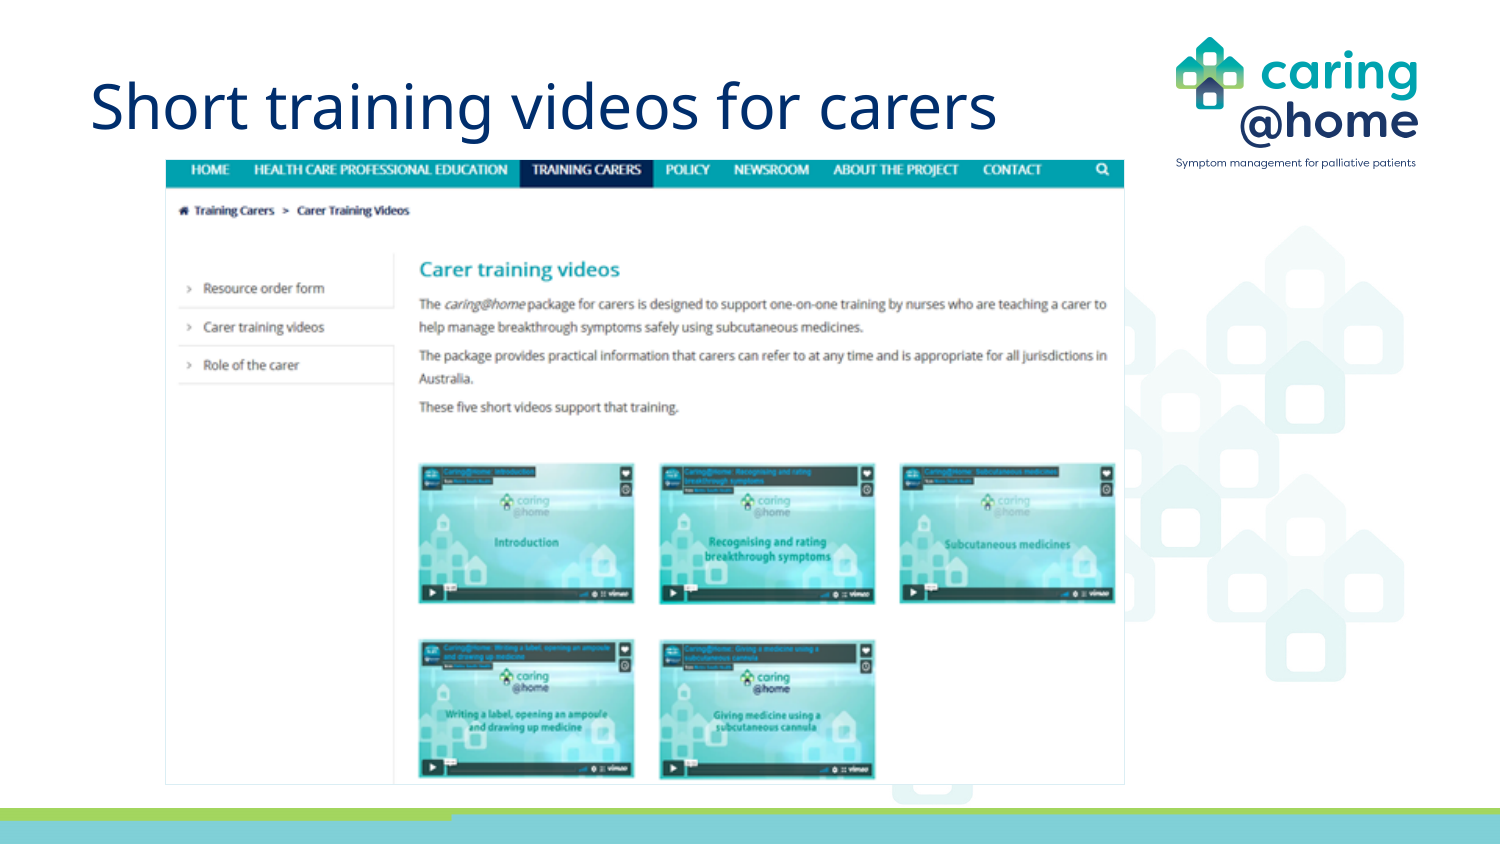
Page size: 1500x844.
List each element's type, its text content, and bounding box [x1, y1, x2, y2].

picture [0, 0, 1500, 844]
title Short training videos for carers [75, 33, 1425, 175]
